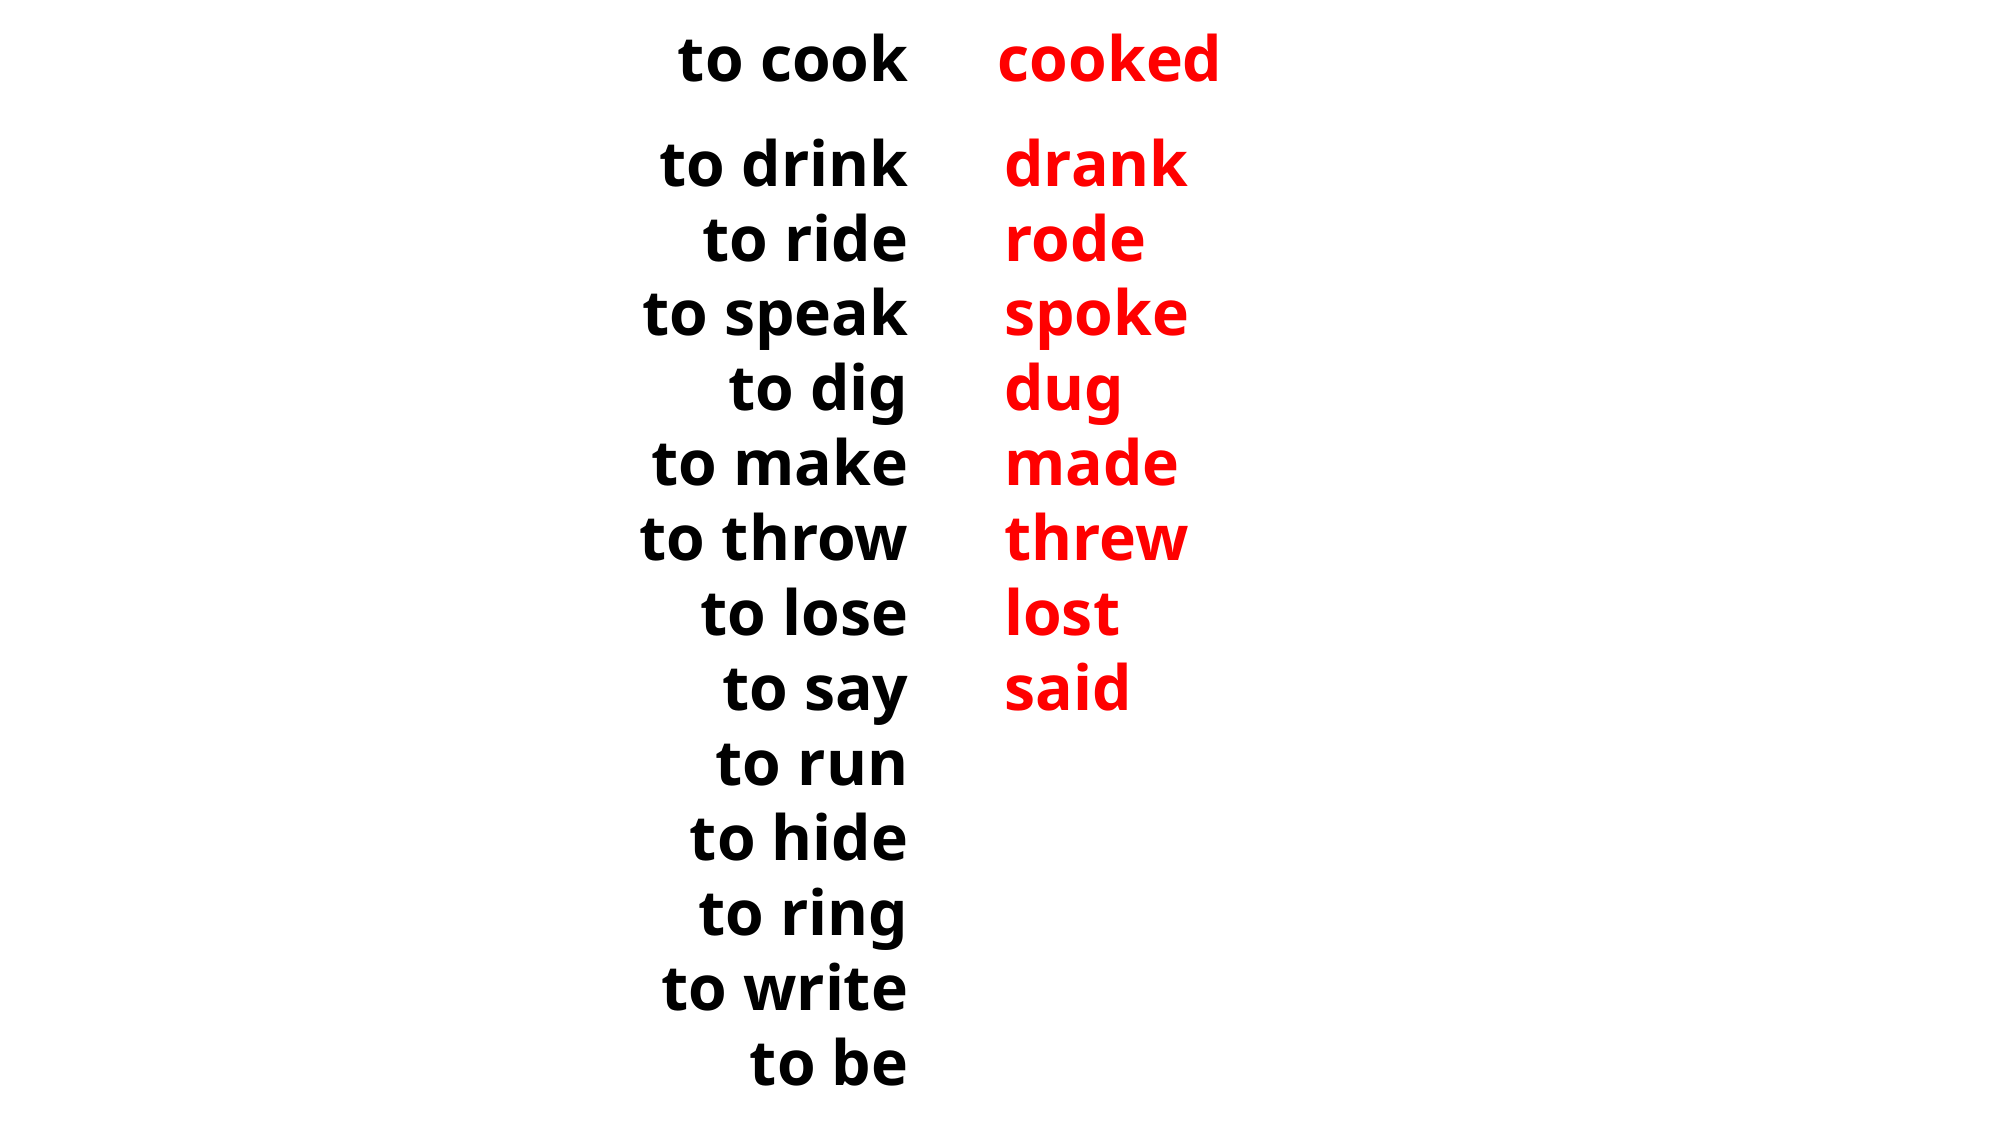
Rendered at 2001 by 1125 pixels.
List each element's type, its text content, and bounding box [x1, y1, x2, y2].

text_box cooked drank rode spoke dug made threw lost said [973, 11, 1485, 806]
text_box to cook to drink to ride to speak to dig to make to throw to lose to say to run to hide to ring to write to be [411, 11, 924, 1106]
